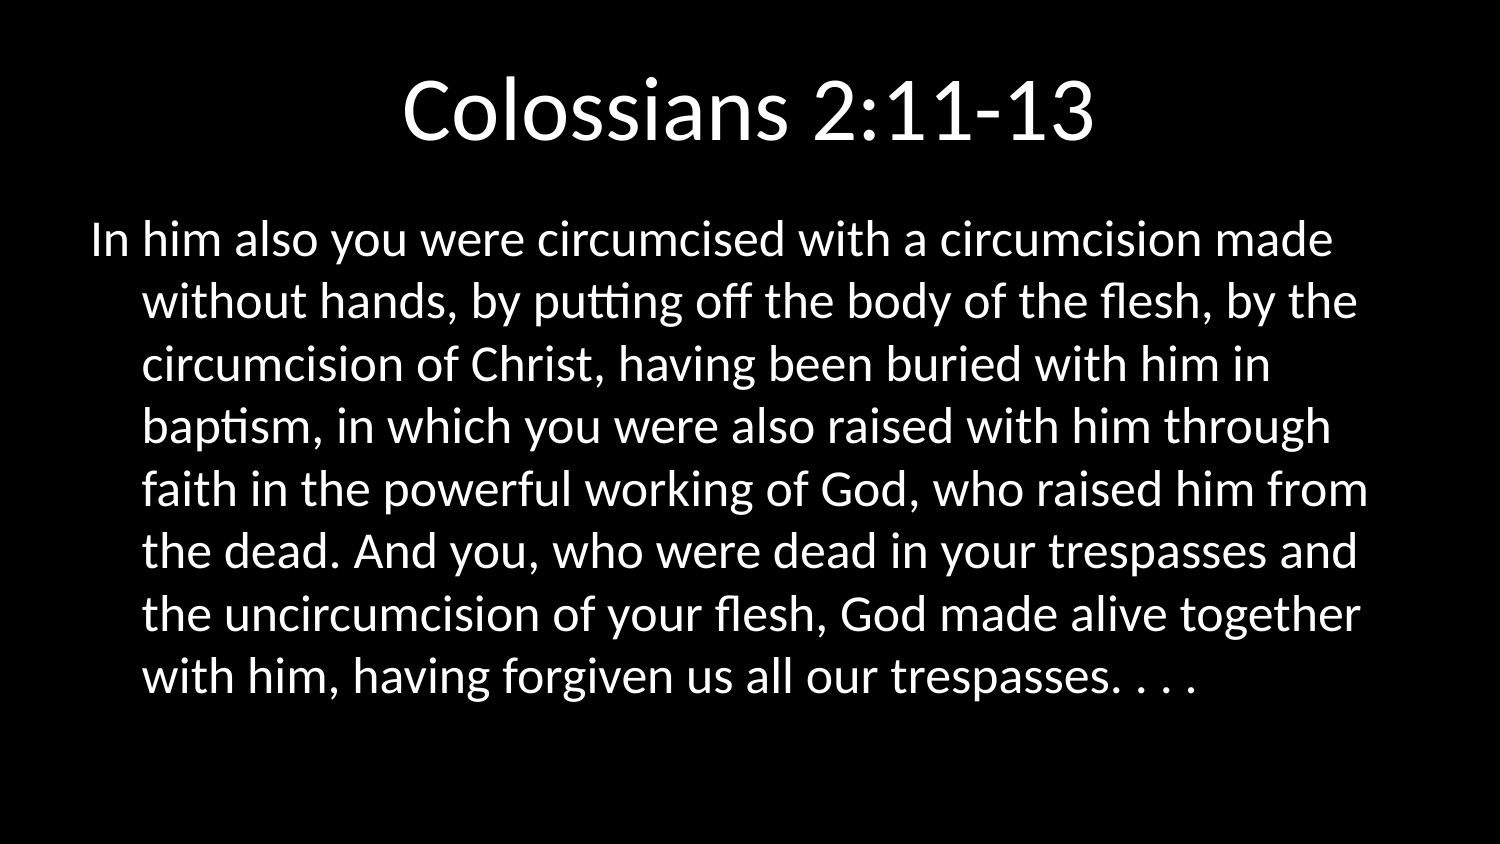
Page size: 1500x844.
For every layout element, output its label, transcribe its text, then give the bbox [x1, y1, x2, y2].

title Colossians 2:11-13 [75, 33, 1425, 175]
list In him also you were circumcised with a circumcision made without hands, by putting off the body of the flesh, by the circumcision of Christ, having been buried with him in baptism, in which you were also raised with him through faith in the powerful working of God, who raised him from the dead. And you, who were dead in your trespasses and the uncircumcision of your flesh, God made alive together with him, having forgiven us all our trespasses. . . . [75, 196, 1425, 754]
